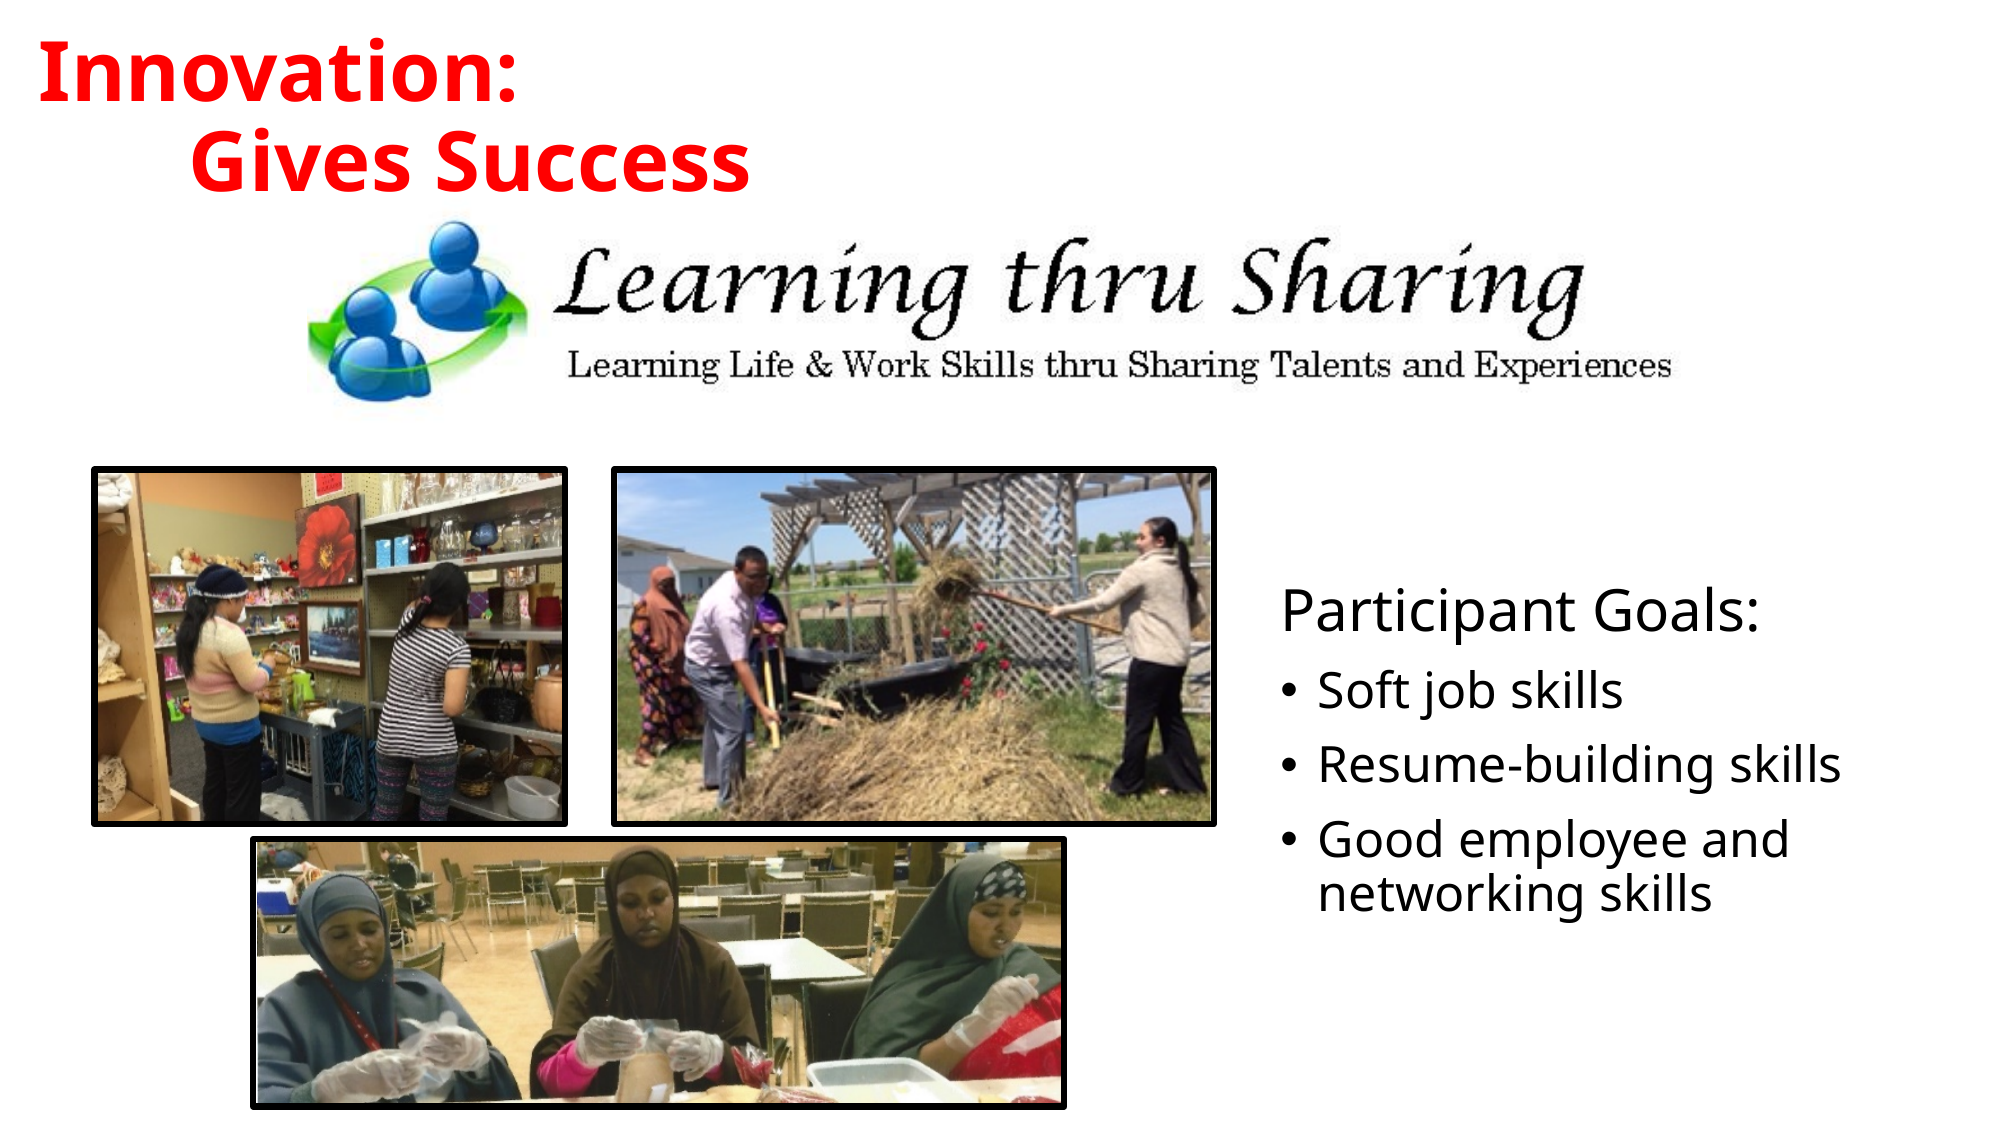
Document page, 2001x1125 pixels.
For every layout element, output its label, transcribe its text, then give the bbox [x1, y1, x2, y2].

picture [97, 472, 563, 822]
picture [307, 198, 1715, 426]
picture [617, 472, 1211, 822]
text_box Innovation: Gives Success [24, 22, 787, 237]
picture [256, 842, 1062, 1104]
text_box Participant Goals: Soft job skills Resume-building skills Good employee and networking skills [1265, 573, 1946, 973]
